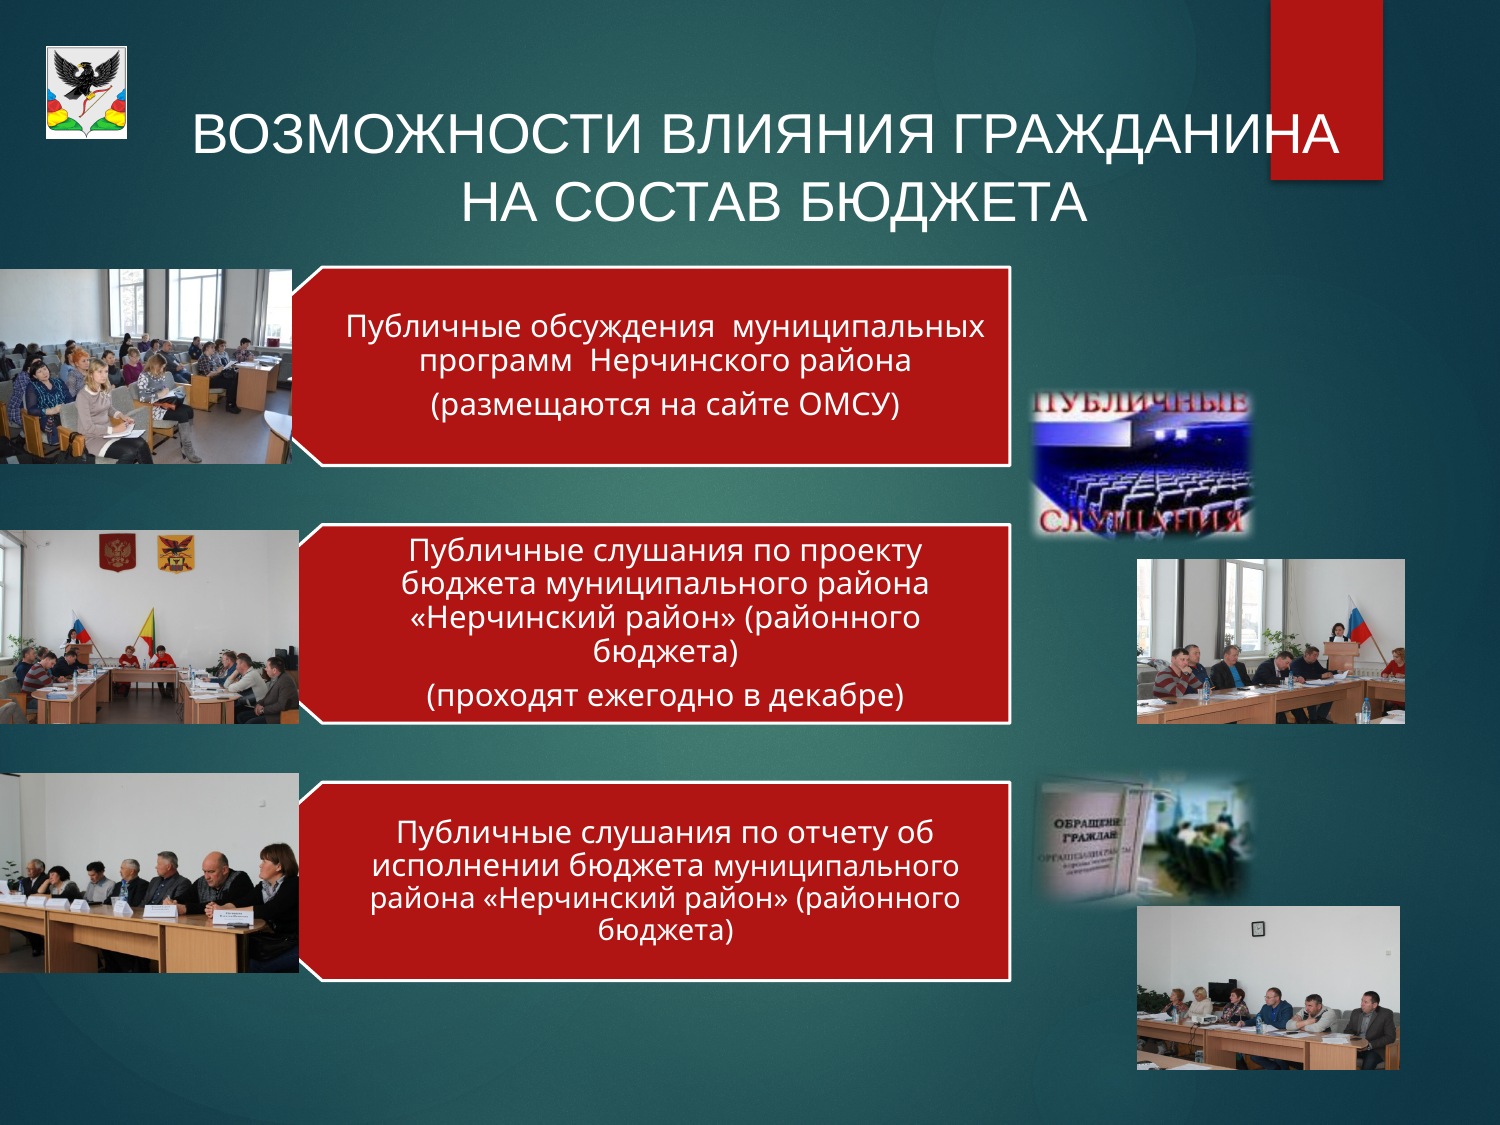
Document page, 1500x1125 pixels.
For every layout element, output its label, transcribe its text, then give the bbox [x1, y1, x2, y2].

picture [1025, 385, 1259, 545]
picture [0, 773, 299, 973]
picture [1137, 558, 1406, 724]
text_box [210, 266, 1011, 981]
picture [1021, 762, 1400, 1070]
picture [0, 530, 299, 724]
text_box ВОЗМОЖНОСТИ ВЛИЯНИЯ ГРАЖДАНИНА НА СОСТАВ БЮДЖЕТА [39, 89, 1493, 240]
picture [0, 269, 292, 464]
picture [46, 46, 127, 140]
